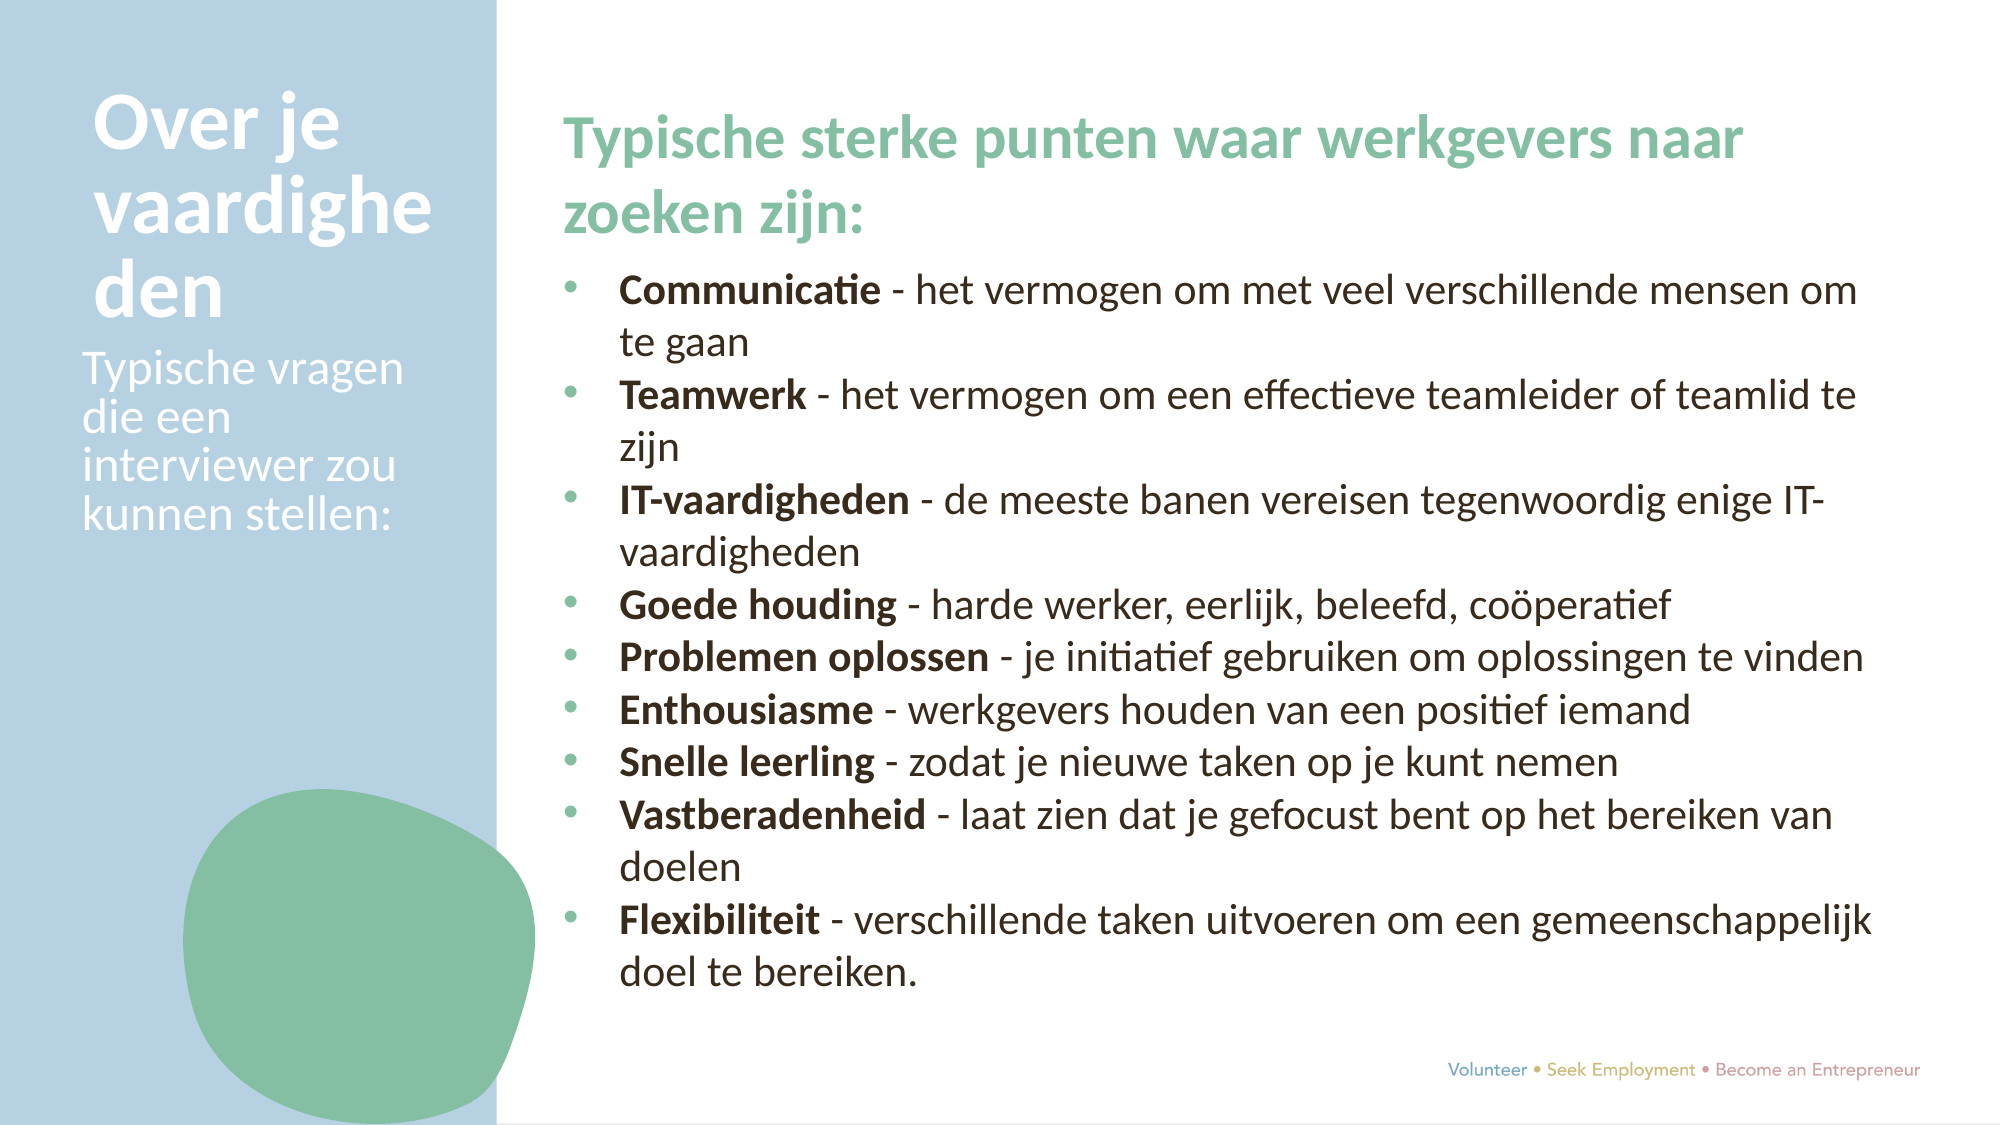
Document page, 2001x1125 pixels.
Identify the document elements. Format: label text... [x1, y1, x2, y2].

text_box Communicatie - het vermogen om met veel verschillende mensen om te gaan Teamwerk - het vermogen om een effectieve teamleider of teamlid te zijn IT-vaardigheden - de meeste banen vereisen tegenwoordig enige IT-vaardigheden Goede houding - harde werker, eerlijk, beleefd, coöperatief Problemen oplossen - je initiatief gebruiken om oplossingen te vinden Enthousiasme - werkgevers houden van een positief iemand Snelle leerling - zodat je nieuwe taken op je kunt nemen Vastberadenheid - laat zien dat je gefocust bent op het bereiken van doelen Flexibiliteit - verschillende taken uitvoeren om een gemeenschappelijk doel te bereiken. [548, 253, 1901, 1063]
text_box Typische vragen die een interviewer zou kunnen stellen: [67, 339, 463, 680]
text_box Over je vaardigheden [79, 75, 468, 451]
text_box [0, 0, 498, 1125]
picture [1418, 1046, 1971, 1103]
text_box [183, 789, 536, 1124]
text_box Typische sterke punten waar werkgevers naar zoeken zijn: [548, 88, 1850, 175]
